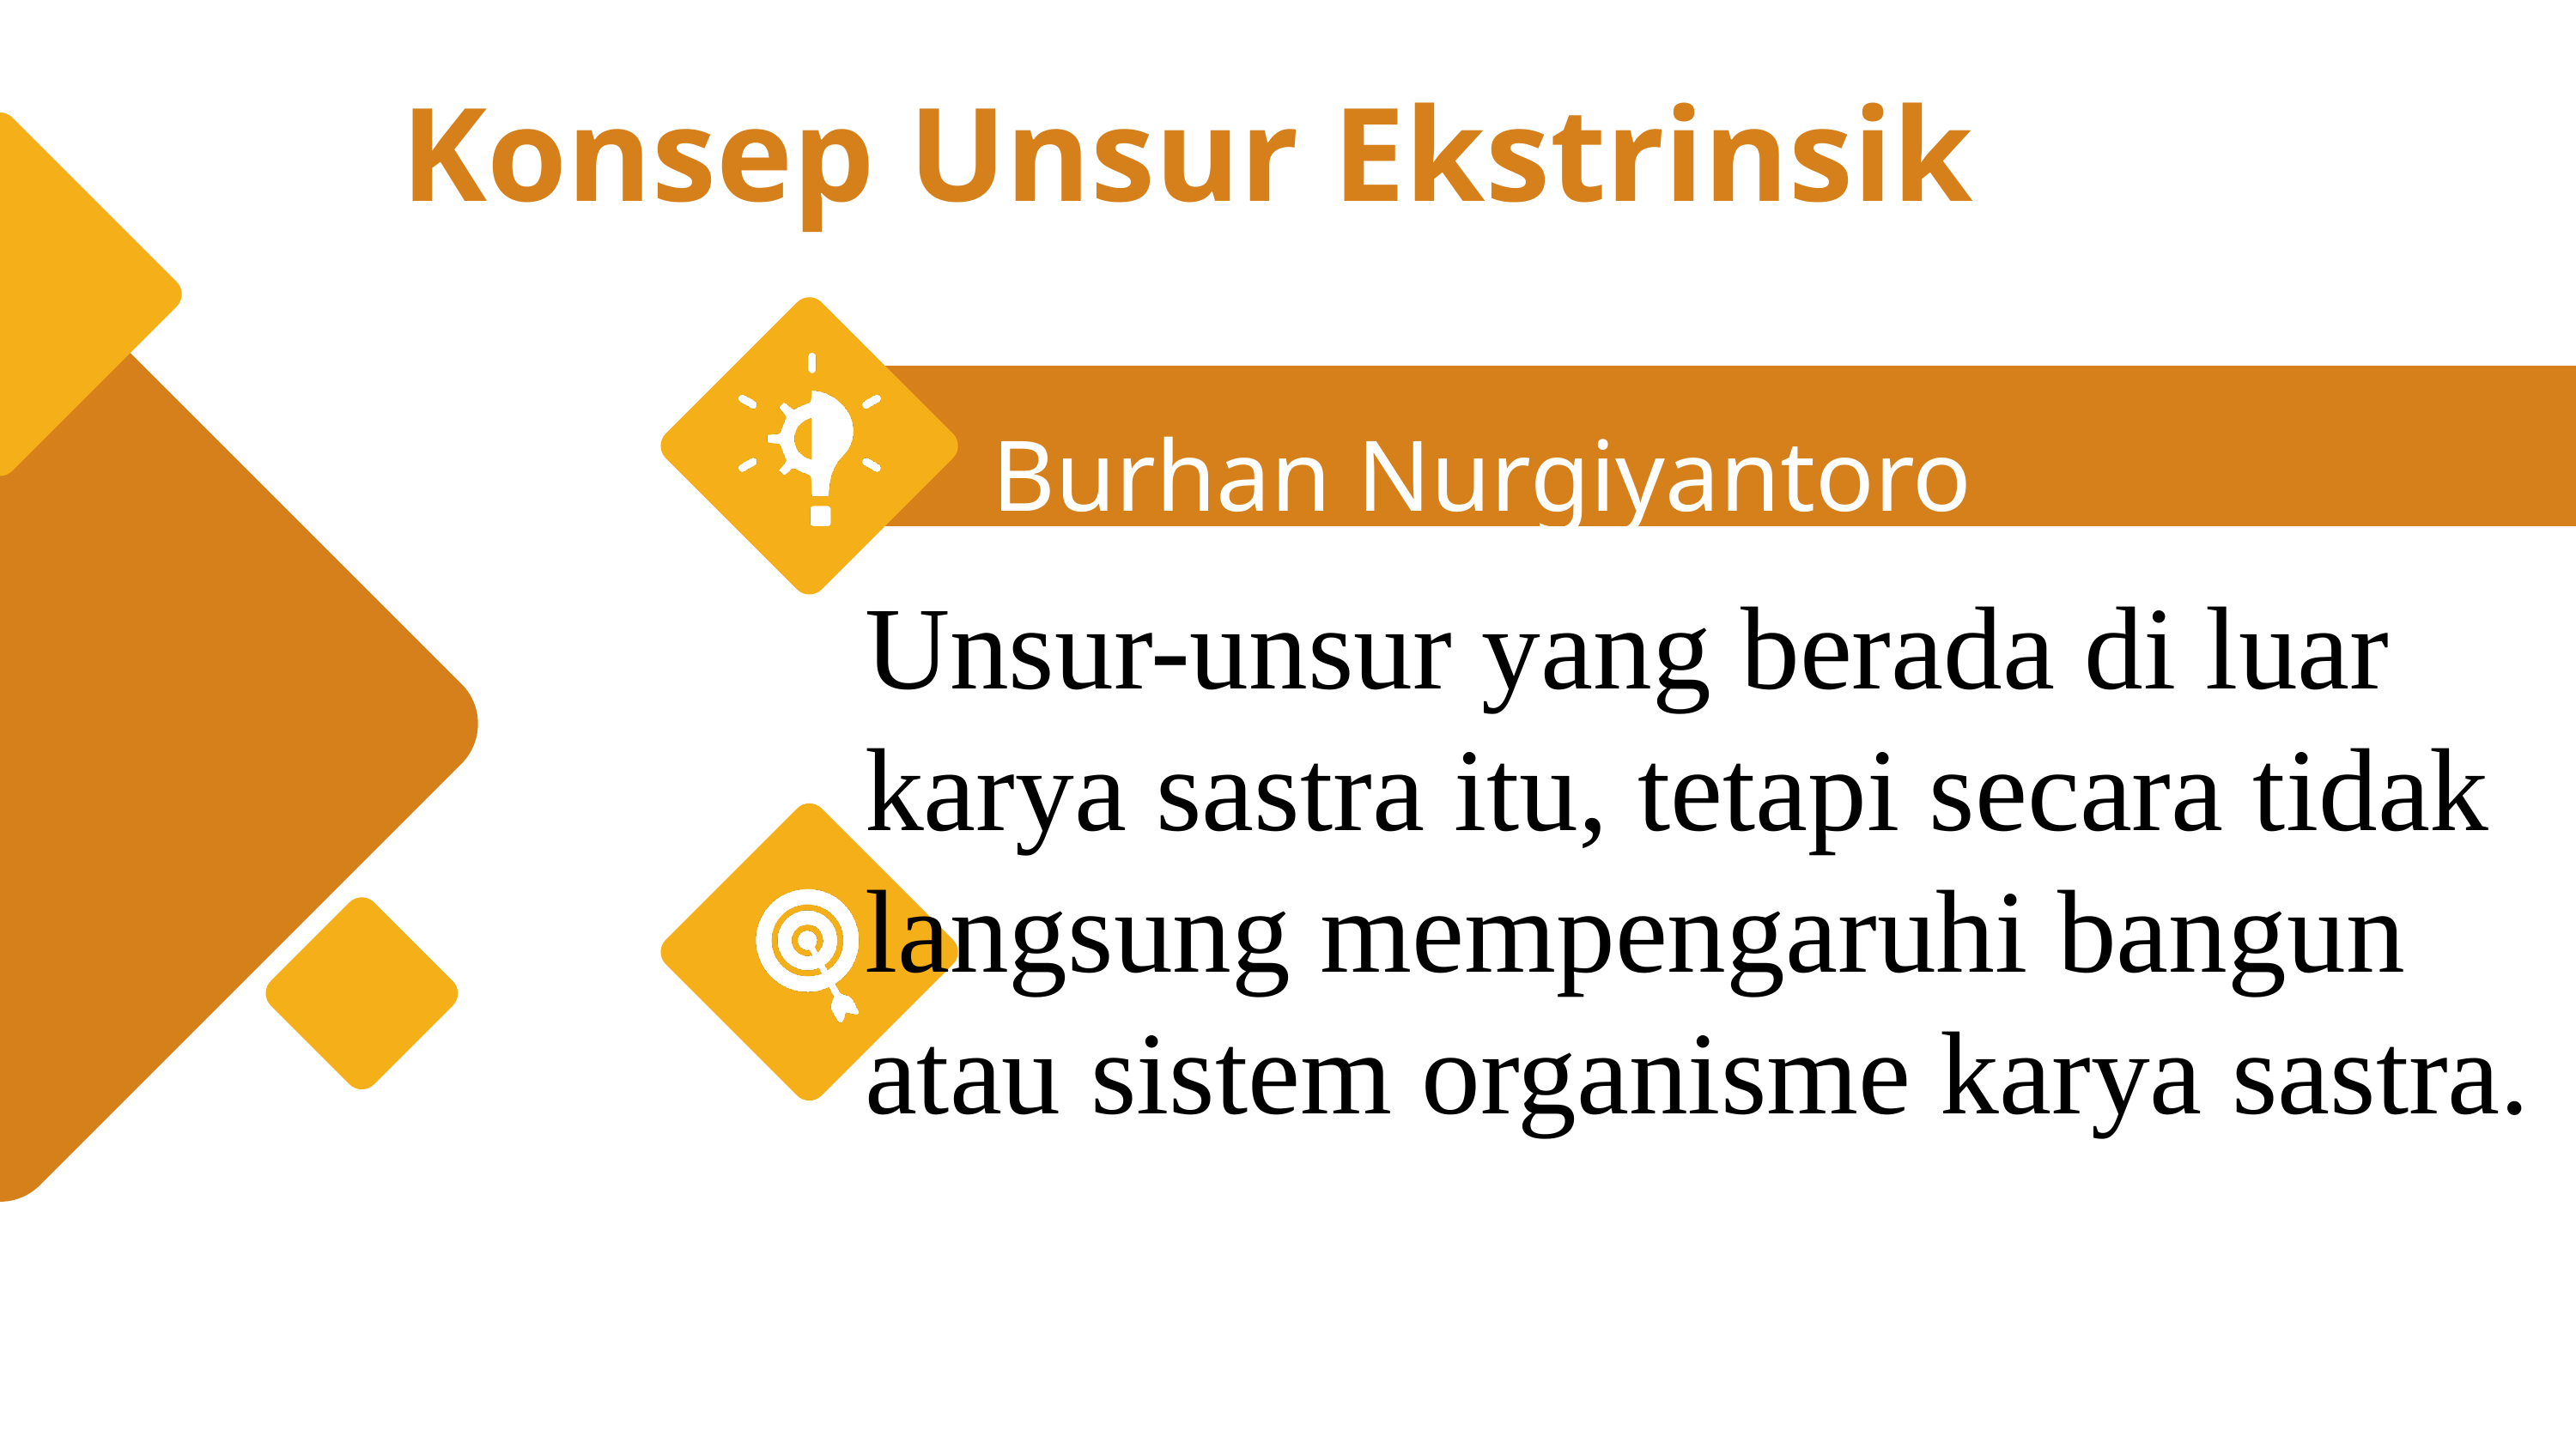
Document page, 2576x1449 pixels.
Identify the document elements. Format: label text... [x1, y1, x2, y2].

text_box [965, 341, 2576, 527]
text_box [264, 895, 460, 1092]
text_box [0, 246, 478, 1203]
text_box Konsep Unsur Ekstrinsik [386, 9, 1975, 227]
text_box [0, 112, 182, 476]
text_box Unsur-unsur yang berada di luar karya sastra itu, tetapi secara tidak langsung mempengaruhi bangun atau sistem organisme karya sastra. [865, 571, 2533, 1137]
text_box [659, 801, 960, 1103]
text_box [659, 295, 960, 597]
